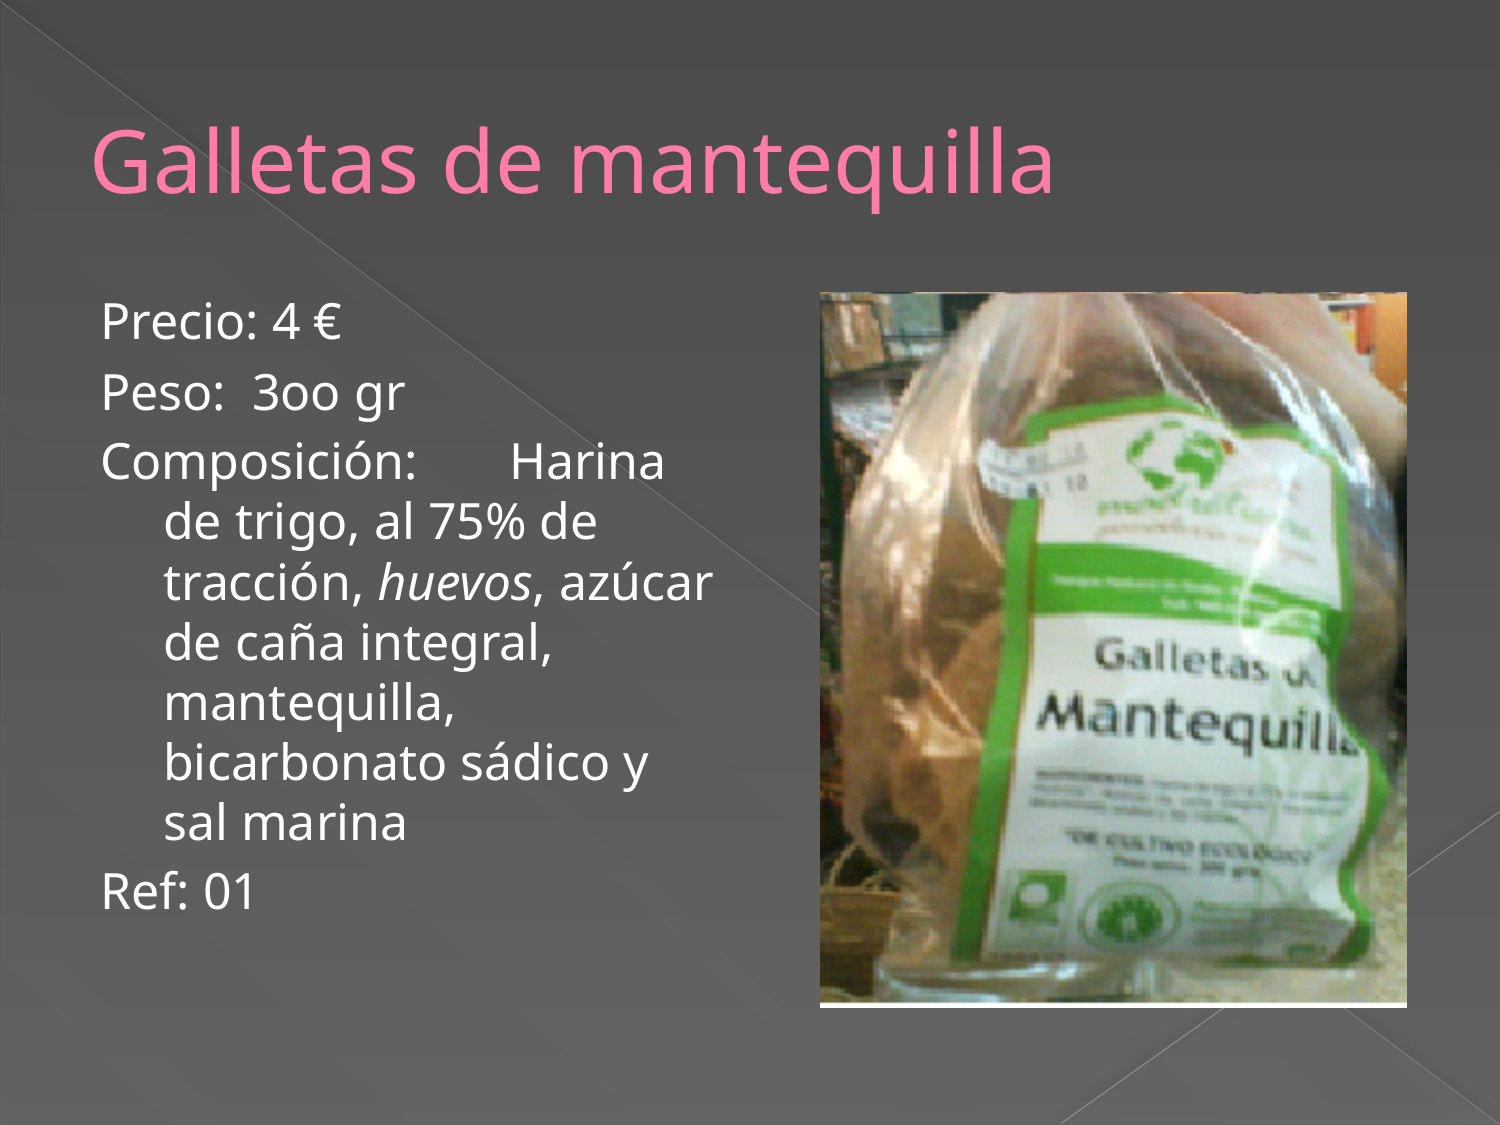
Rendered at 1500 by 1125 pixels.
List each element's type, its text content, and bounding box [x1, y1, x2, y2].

list Precio: 4 € Peso: 3oo gr Composición: Harina de trigo, al 75% de tracción, huevos, azúcar de caña integral, mantequilla, bicarbonato sádico y sal marina Ref: 01 [75, 282, 738, 1025]
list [820, 292, 1407, 1009]
title Galletas de mantequilla [75, 43, 1425, 274]
